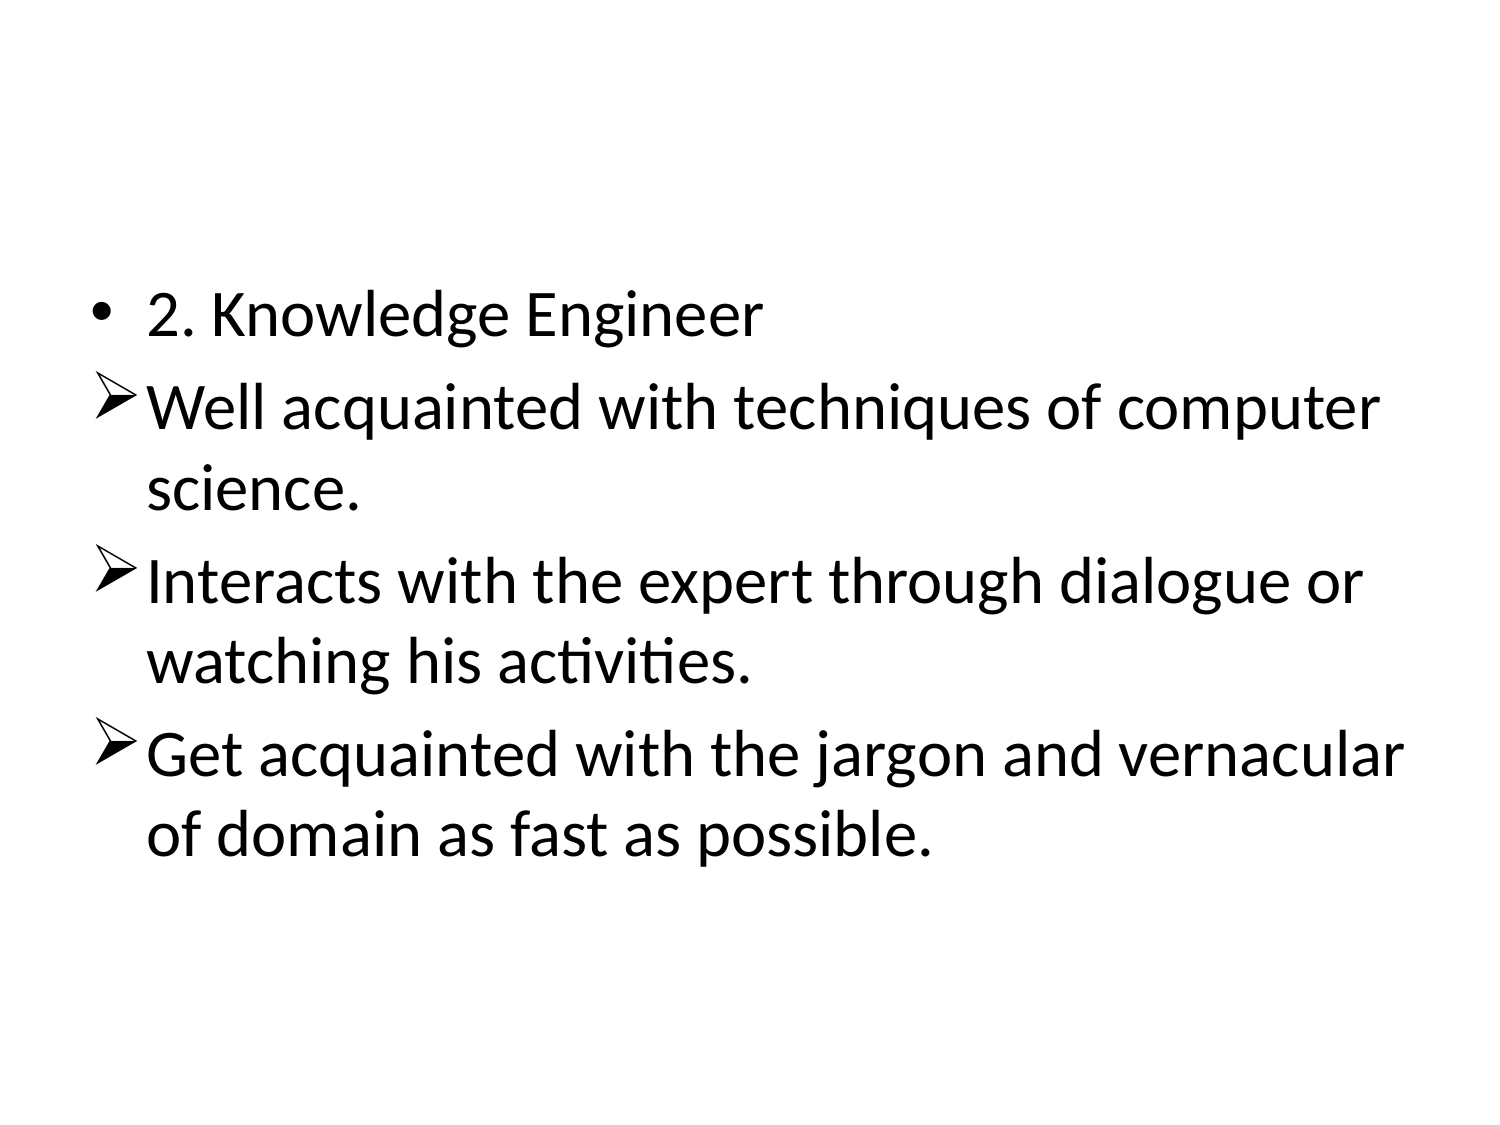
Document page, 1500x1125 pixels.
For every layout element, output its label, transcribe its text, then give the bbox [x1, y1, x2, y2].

list 2. Knowledge Engineer Well acquainted with techniques of computer science. Interacts with the expert through dialogue or watching his activities. Get acquainted with the jargon and vernacular of domain as fast as possible. [75, 262, 1425, 1005]
